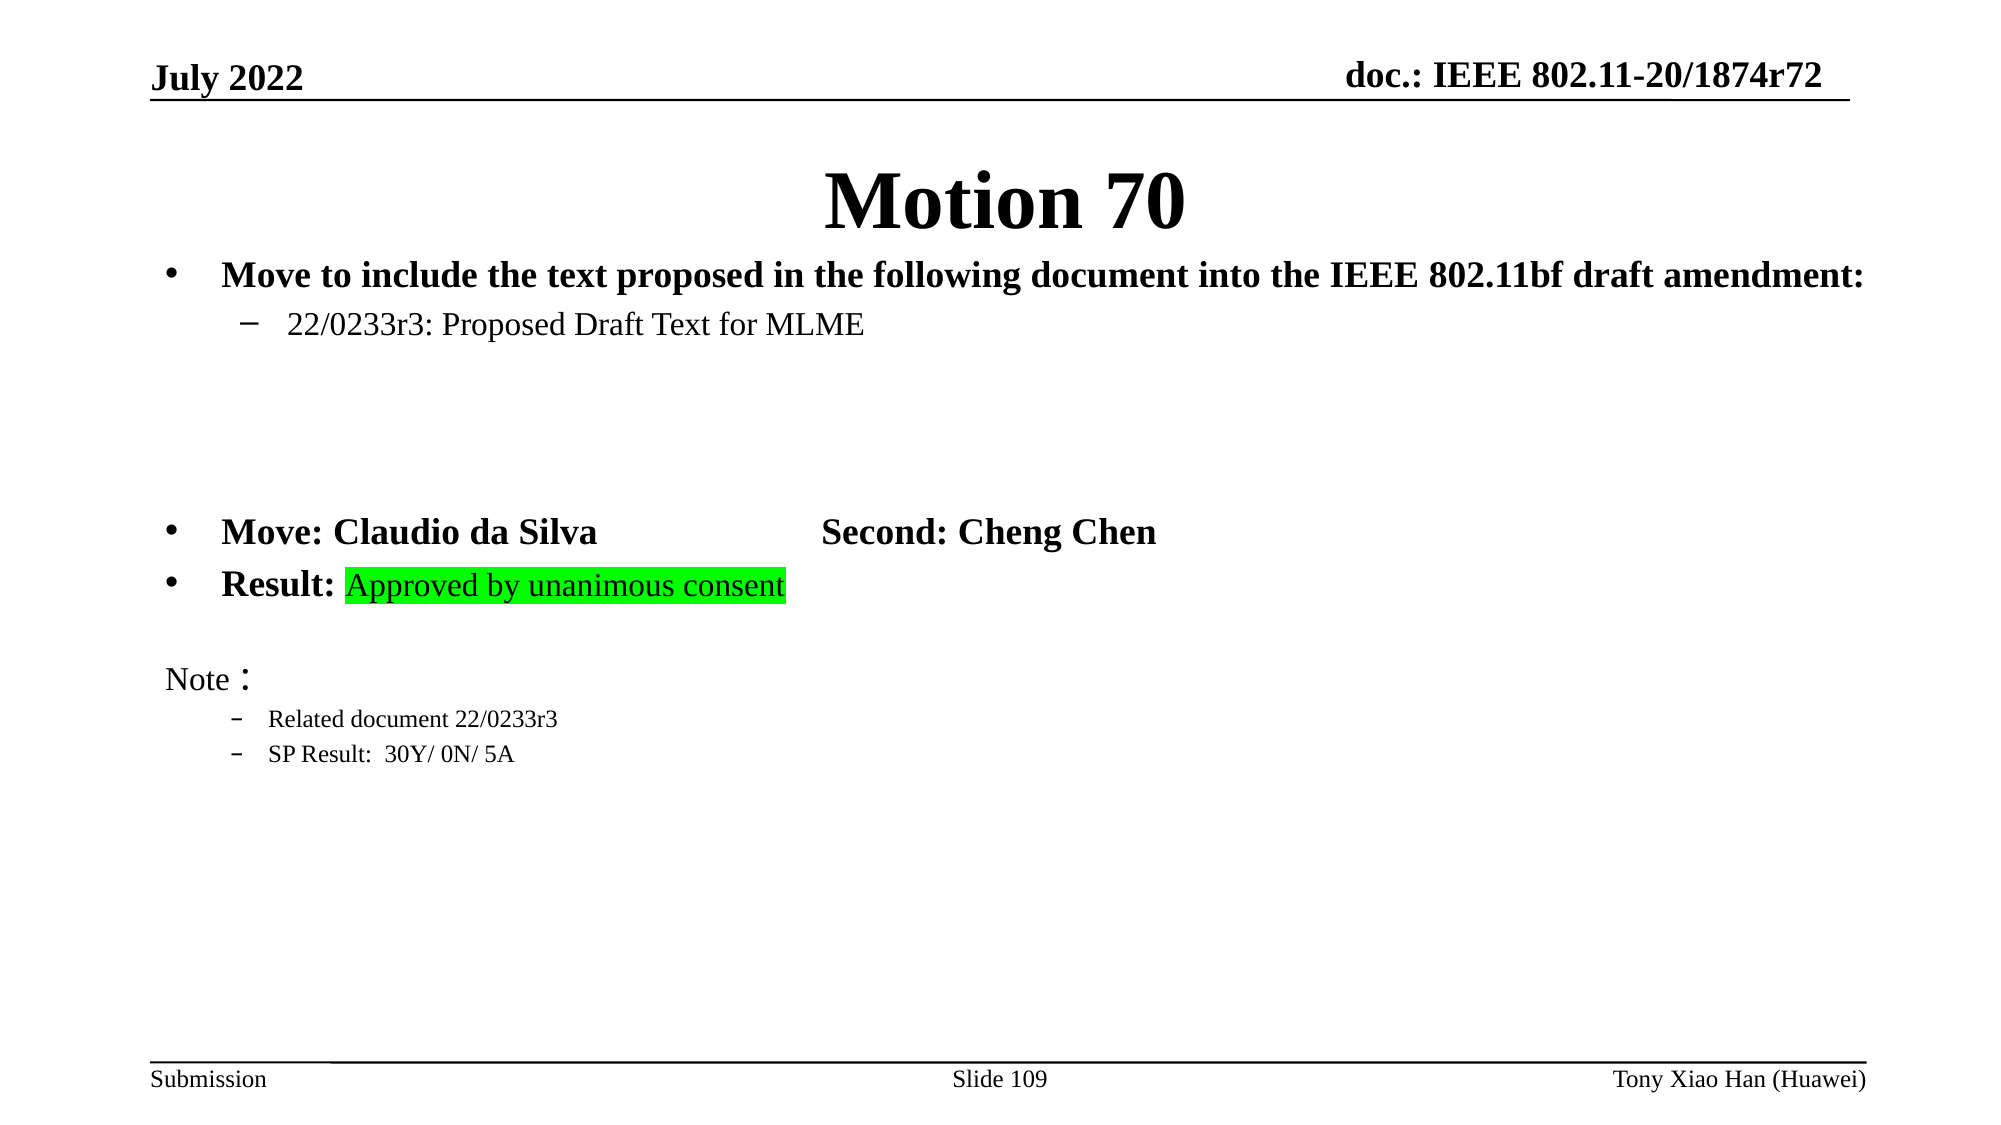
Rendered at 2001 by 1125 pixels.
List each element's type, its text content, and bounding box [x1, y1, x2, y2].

text_box Move to include the text proposed in the following document into the IEEE 802.11bf draft amendment: 22/0233r3: Proposed Draft Text for MLME Move: Claudio da Silva Second: Cheng Chen Result: Approved by unanimous consent Note： Related document 22/0233r3 SP Result: 30Y/ 0N/ 5A [150, 212, 1900, 900]
text_box Motion 70 [368, 137, 1644, 212]
